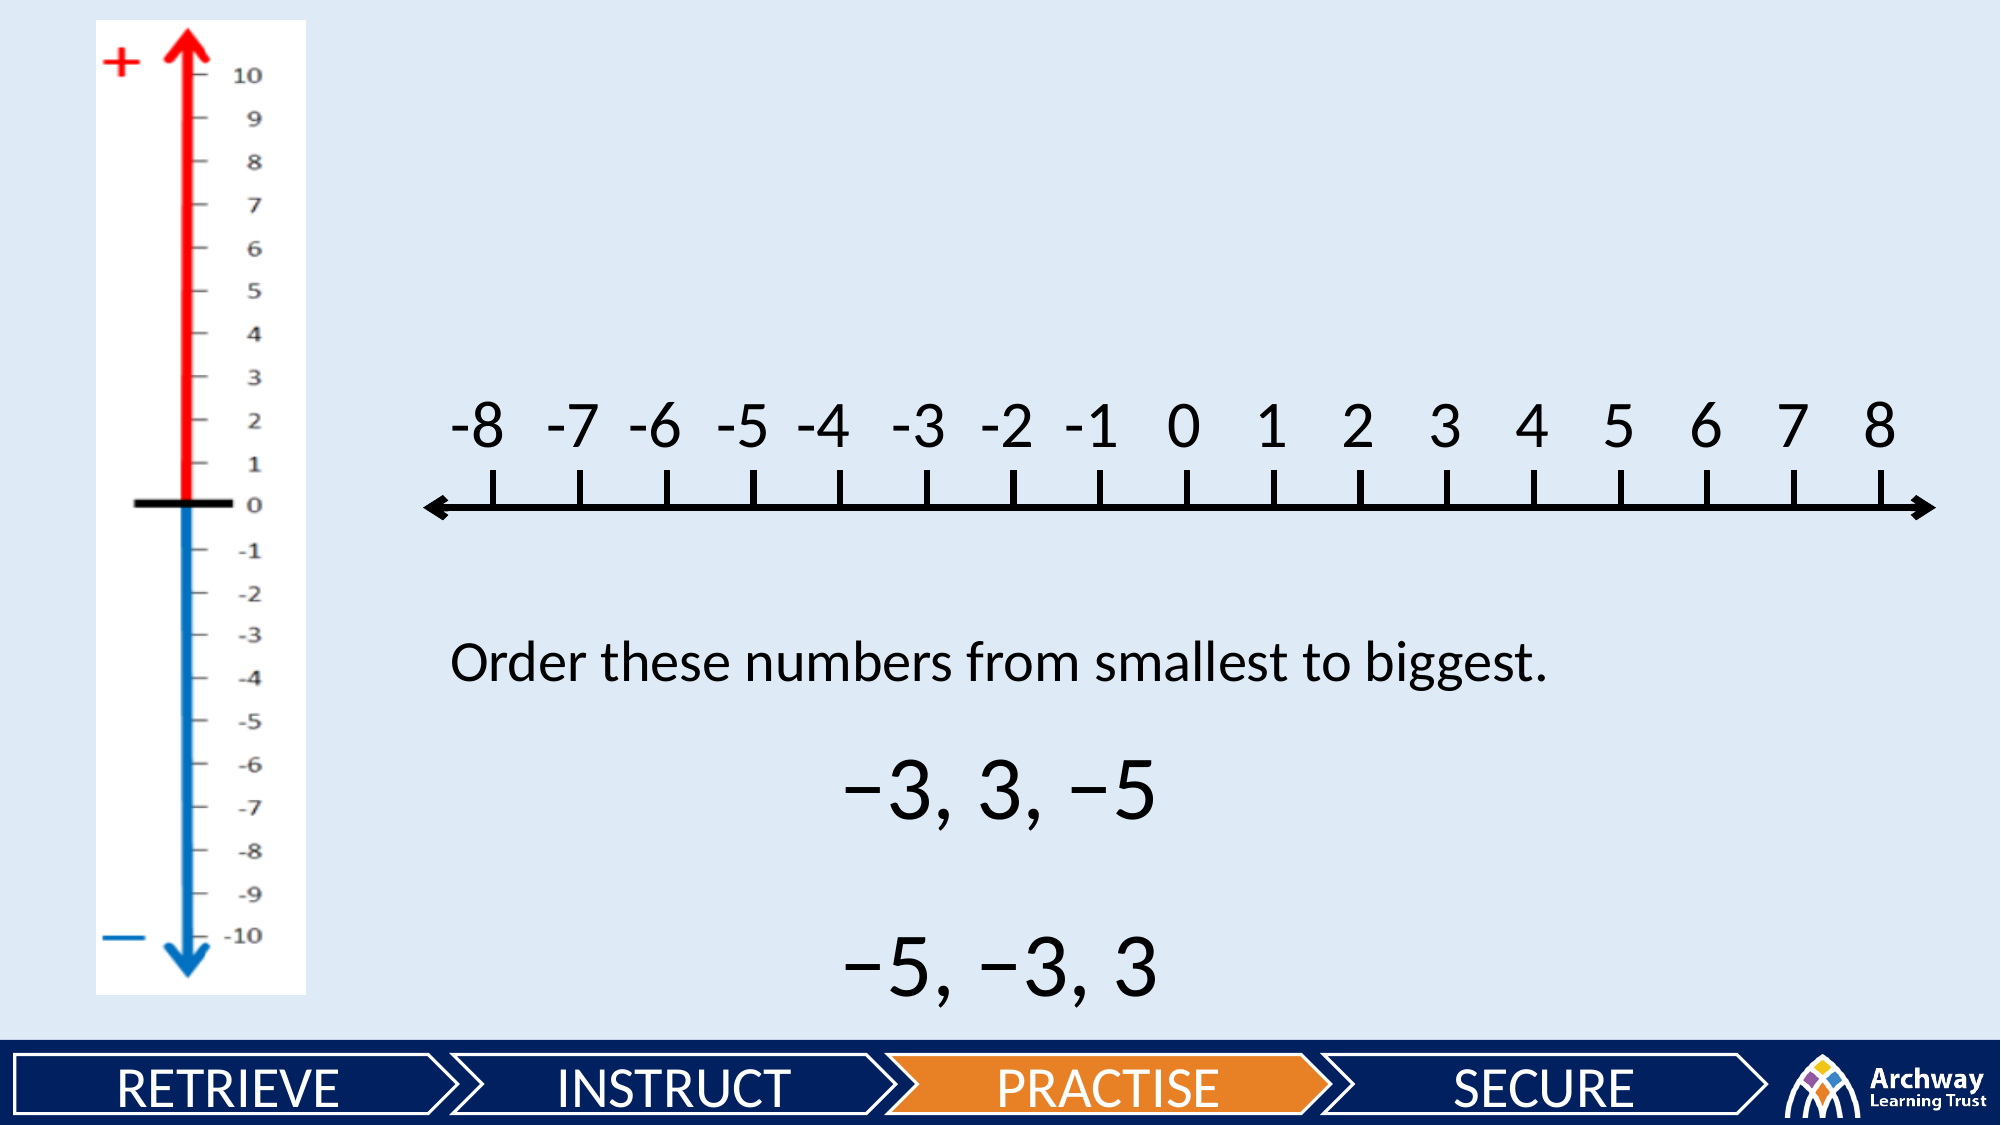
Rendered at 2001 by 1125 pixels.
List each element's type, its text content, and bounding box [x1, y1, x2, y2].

text_box Order these numbers from smallest to biggest. [435, 615, 1565, 701]
text_box −5, −3, 3 [825, 897, 1175, 1023]
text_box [422, 373, 1936, 508]
text_box −3, 3, −5 [825, 720, 1175, 846]
picture [1783, 1053, 1987, 1118]
picture [96, 20, 306, 995]
